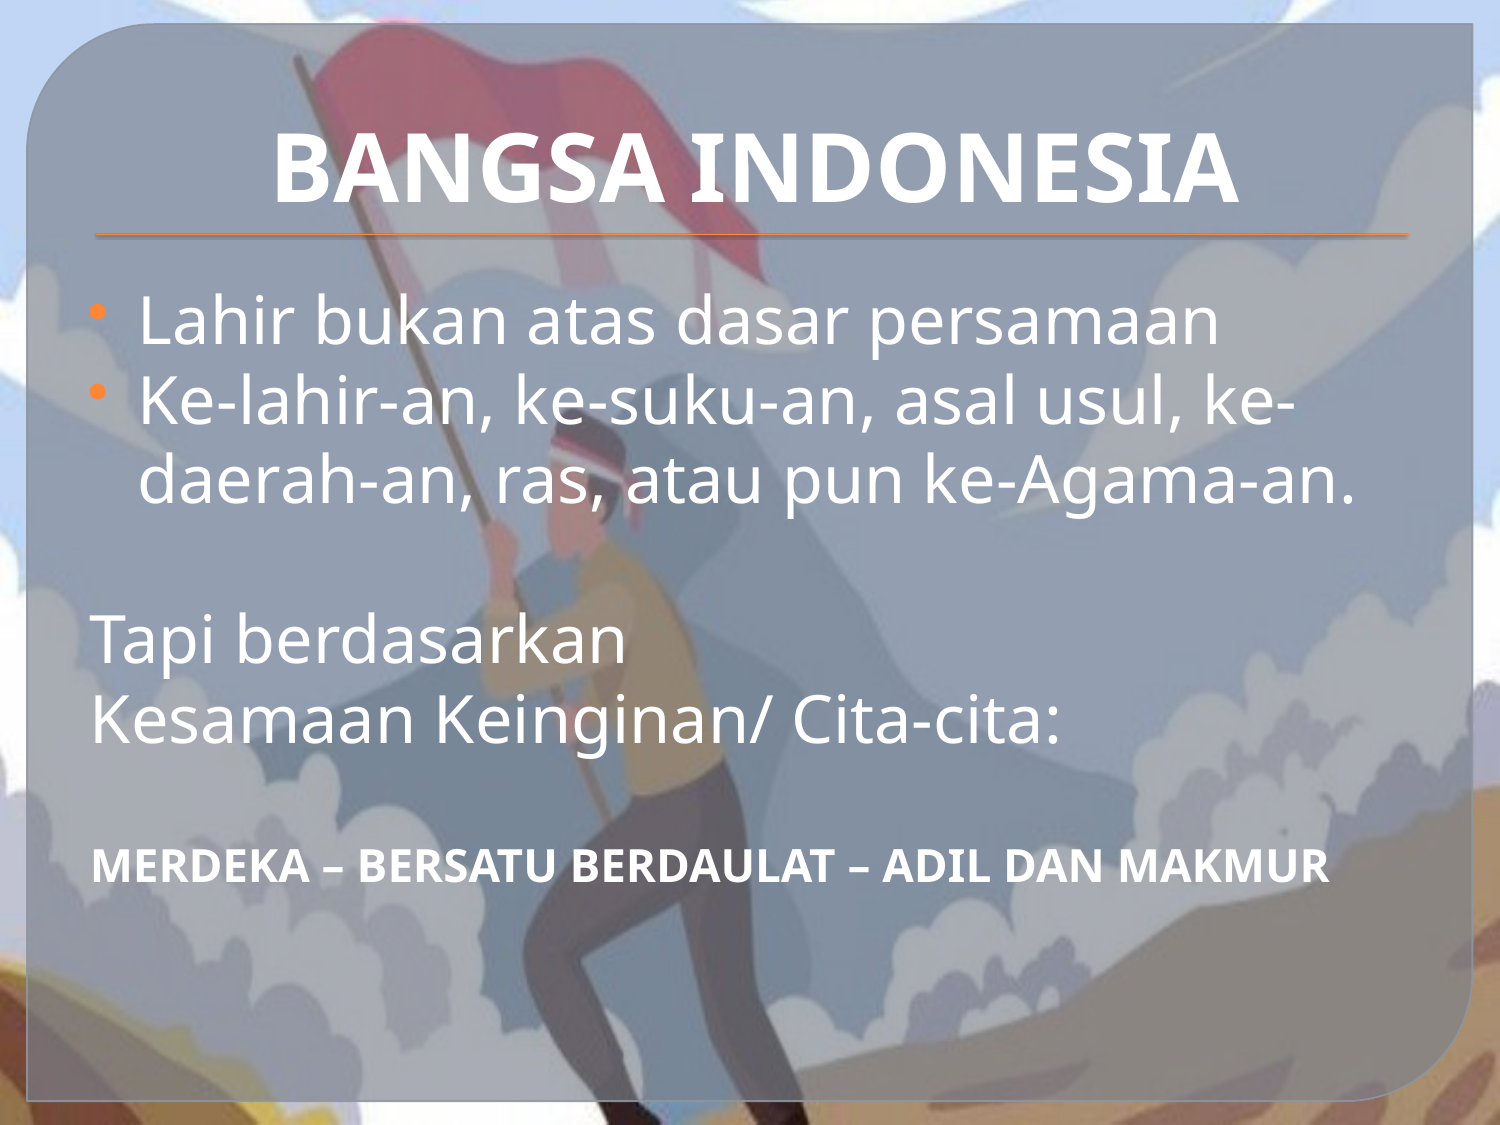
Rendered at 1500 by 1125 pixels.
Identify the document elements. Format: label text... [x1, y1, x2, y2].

picture [0, 0, 1500, 1125]
title BANGSA INDONESIA [75, 41, 1425, 230]
list Lahir bukan atas dasar persamaan Ke-lahir-an, ke-suku-an, asal usul, ke-daerah-an, ras, atau pun ke-Agama-an. Tapi berdasarkan Kesamaan Keinginan/ Cita-cita: MERDEKA – BERSATU BERDAULAT – ADIL DAN MAKMUR [75, 270, 1425, 1013]
